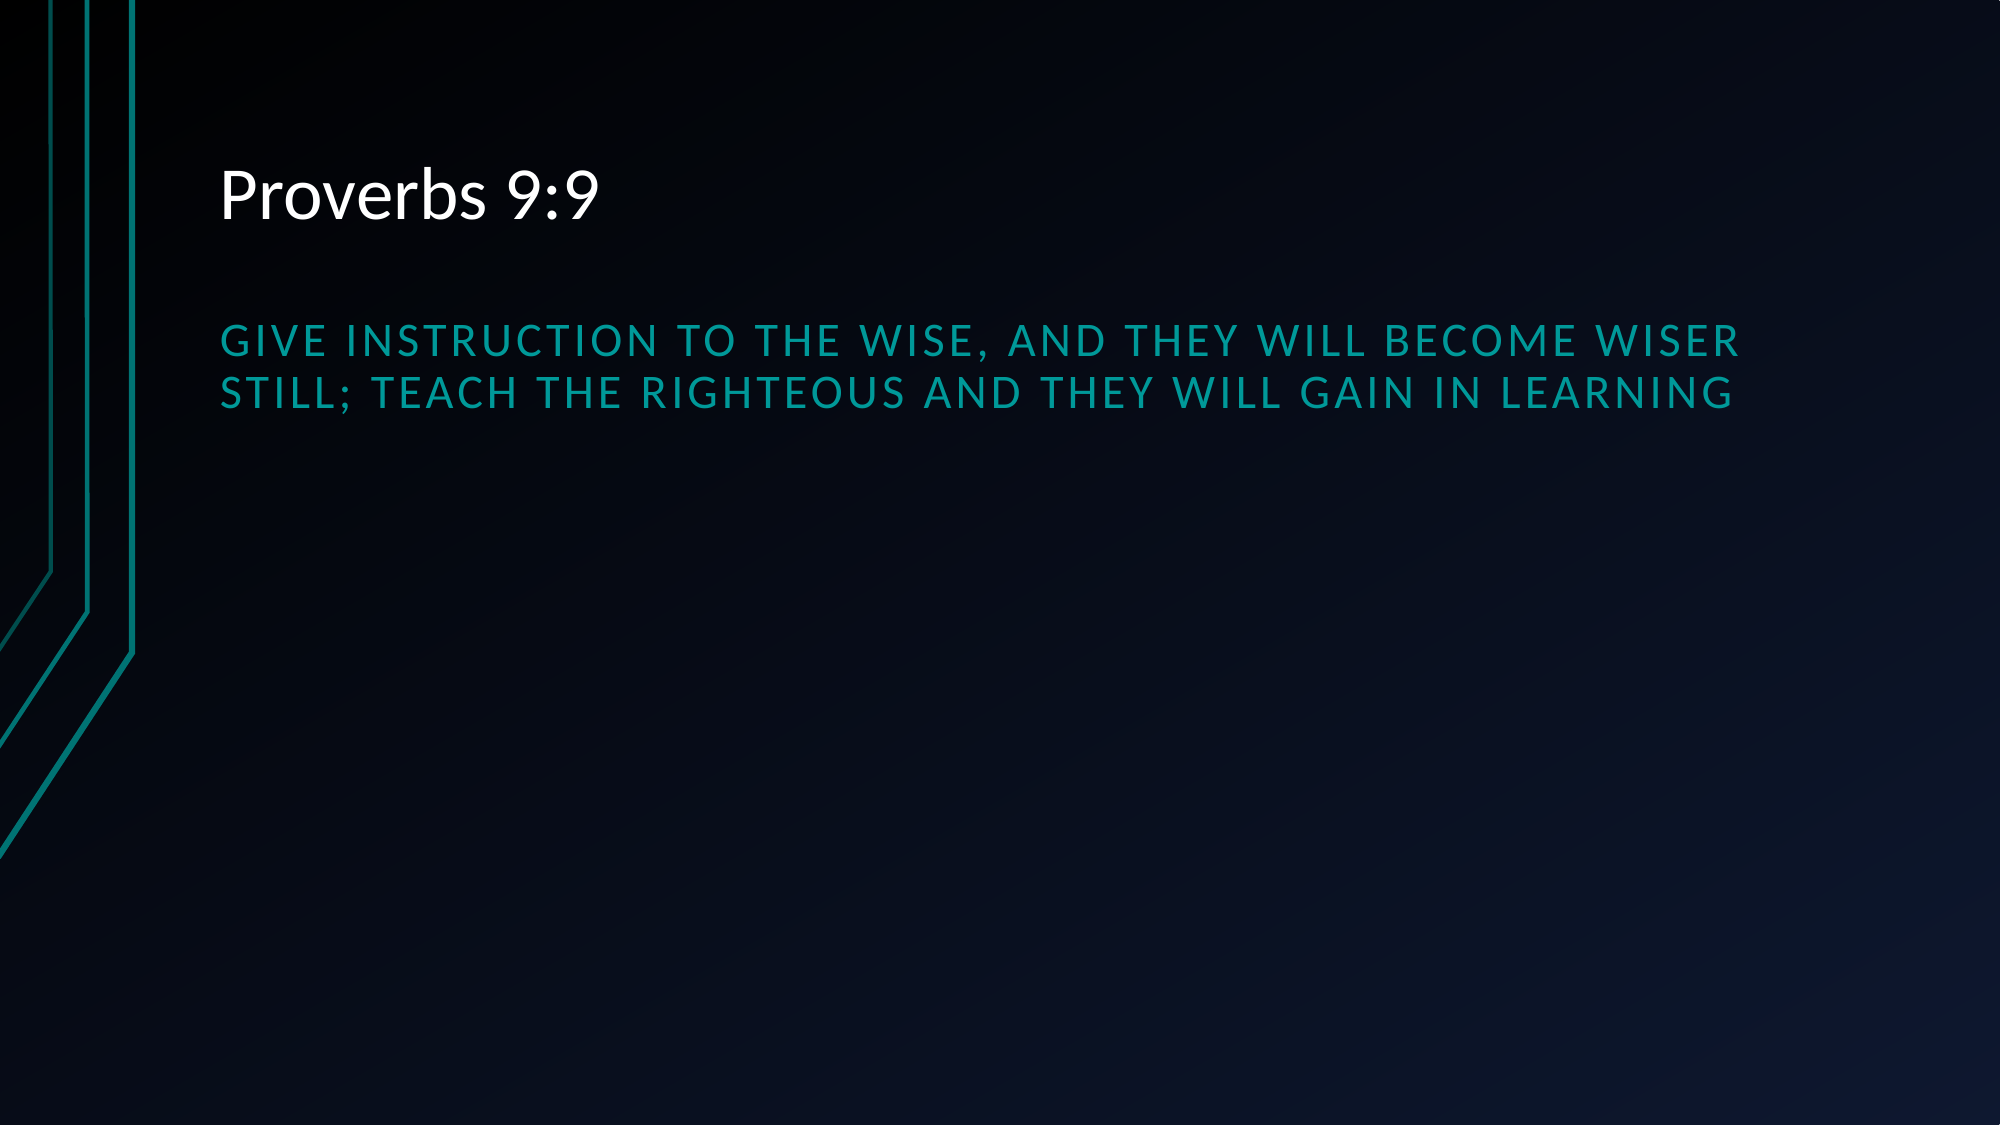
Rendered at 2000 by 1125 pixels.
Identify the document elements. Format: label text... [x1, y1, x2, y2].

title Proverbs 9:9 [199, 45, 1900, 246]
list Give instruction to the wise, and they will become wiser still; teach the righteous and they will gain in learning [199, 279, 1825, 430]
